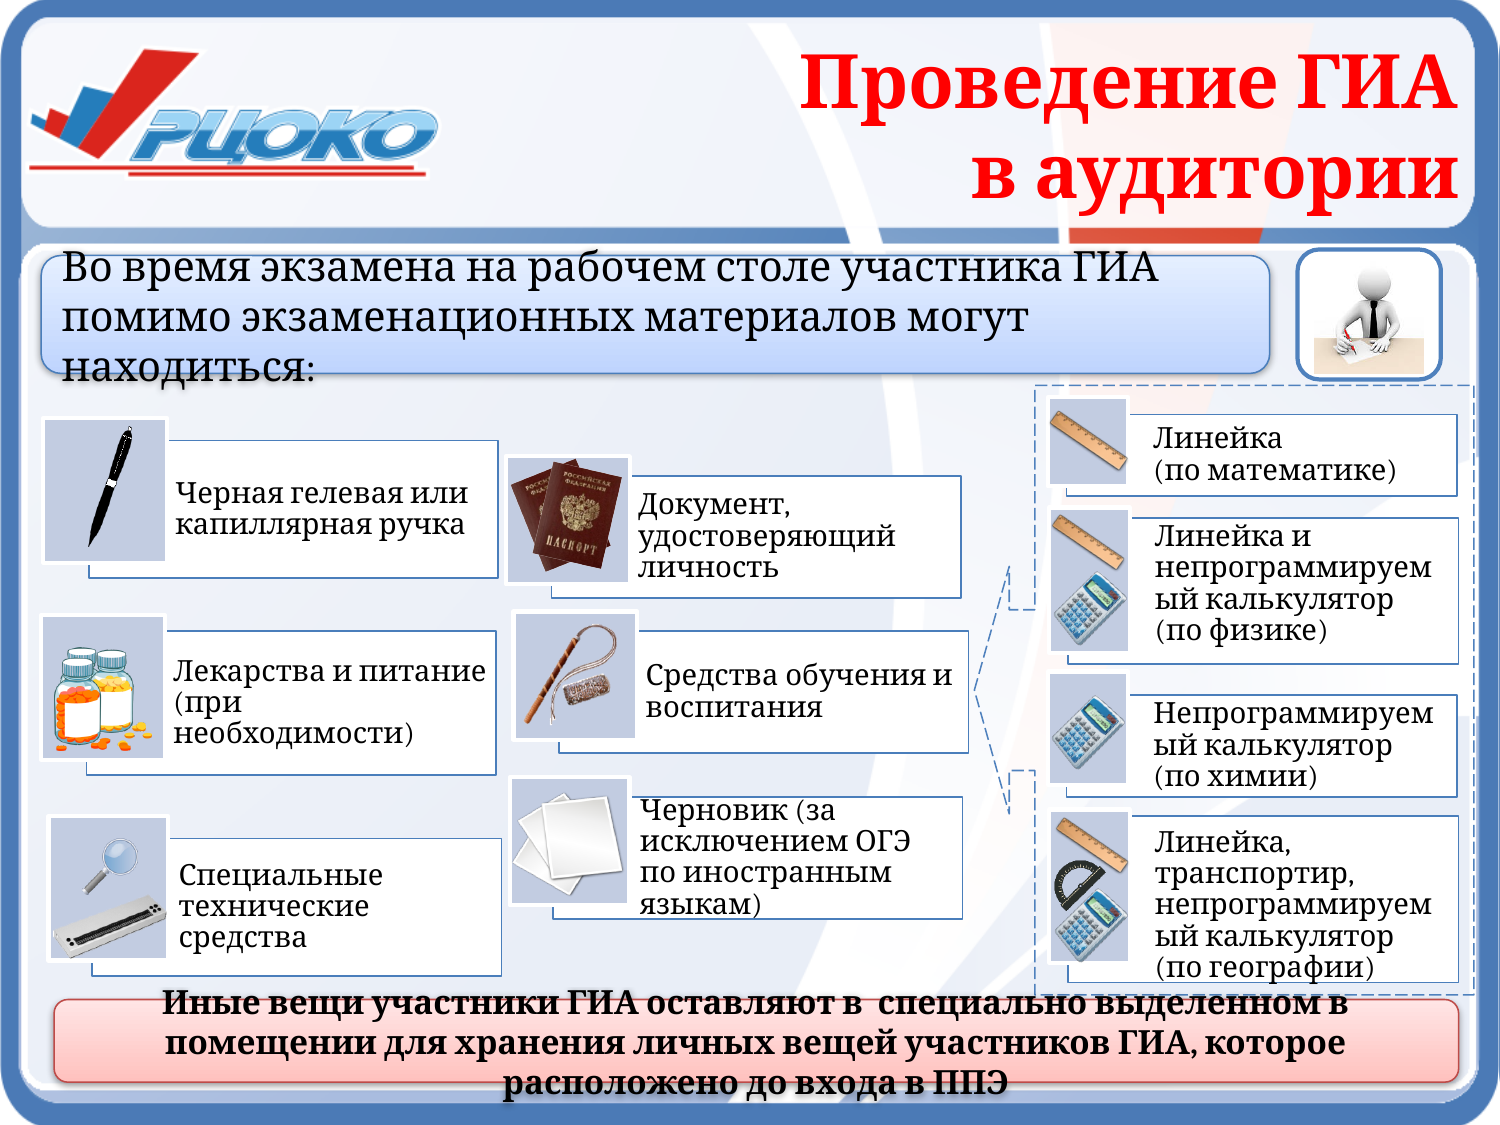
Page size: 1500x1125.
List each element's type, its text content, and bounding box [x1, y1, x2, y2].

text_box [43, 418, 499, 579]
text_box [509, 776, 963, 920]
text_box [974, 383, 1476, 998]
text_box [505, 455, 962, 599]
text_box Проведение ГИА в аудитории [171, 29, 1474, 218]
text_box Иные вещи участники ГИА оставляют в специально выделенном в помещении для хранения личных вещей участников ГИА, которое расположено до входа в ППЭ [53, 998, 1460, 1083]
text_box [1045, 396, 1459, 996]
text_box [509, 611, 969, 754]
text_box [48, 815, 502, 977]
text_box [525, 467, 613, 563]
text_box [40, 615, 497, 776]
text_box Во время экзамена на рабочем столе участника ГИА помимо экзаменационных материалов могут находиться: [40, 254, 1271, 375]
text_box [1295, 247, 1443, 382]
picture [0, 0, 1500, 1125]
